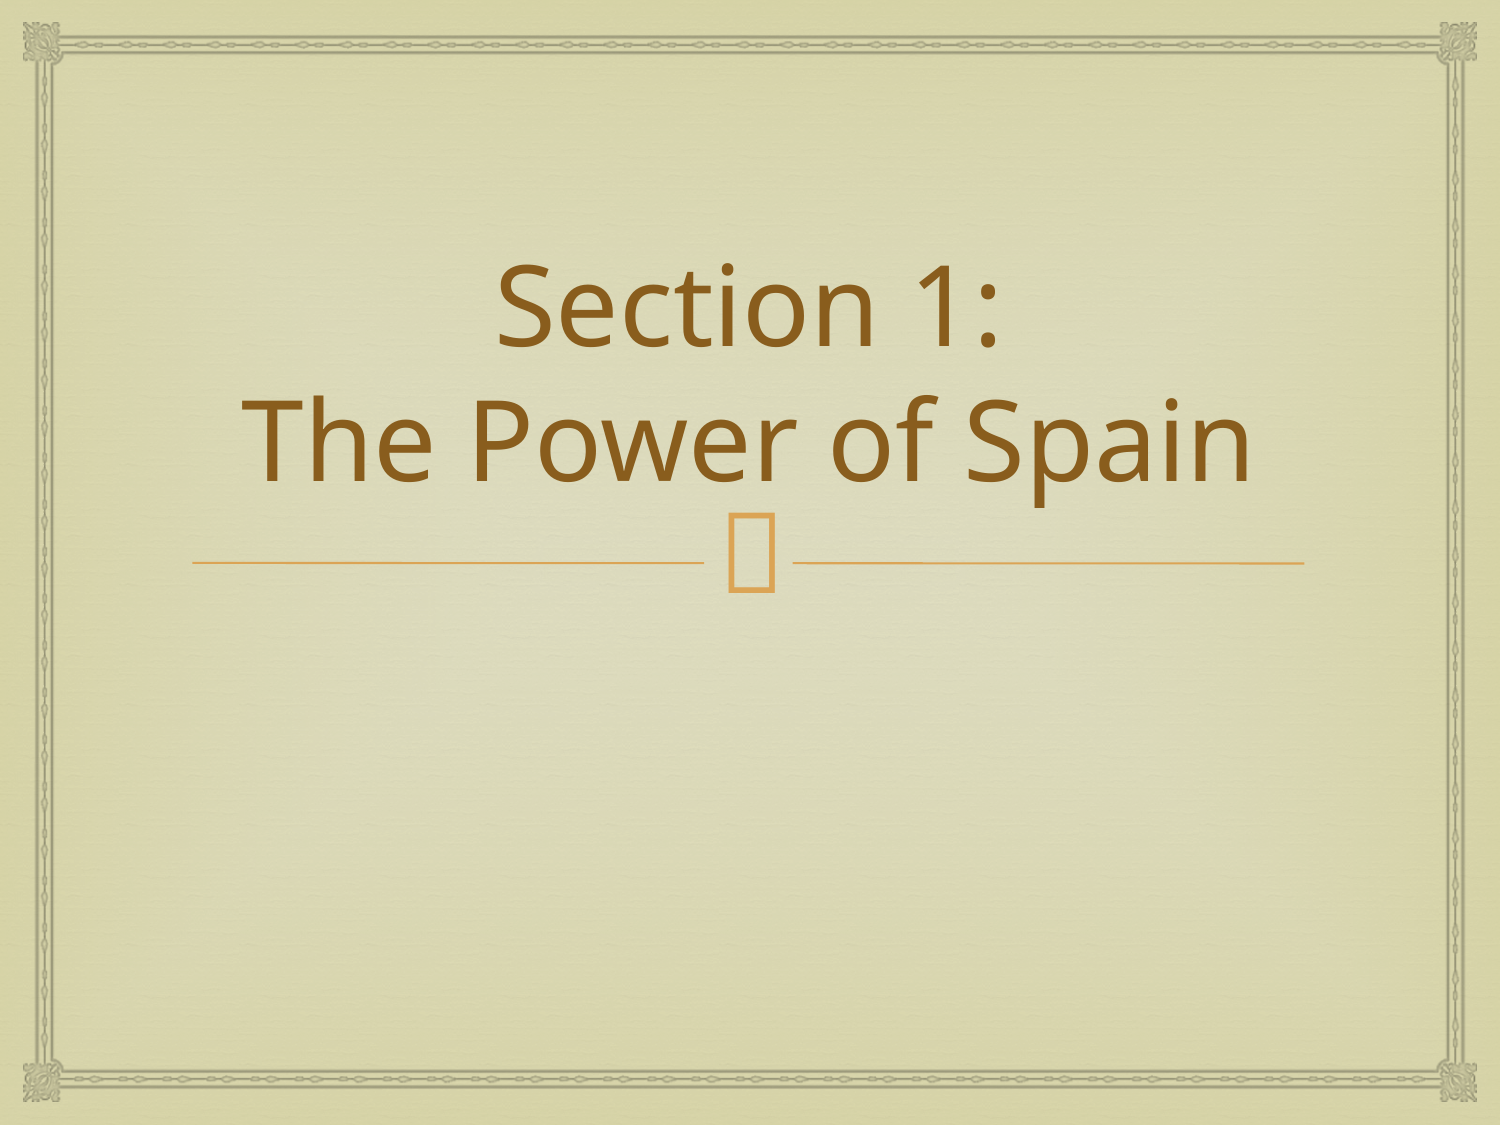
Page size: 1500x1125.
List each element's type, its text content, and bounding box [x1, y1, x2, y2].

picture [0, 0, 1500, 1125]
title Section 1: The Power of Spain [113, 197, 1386, 512]
